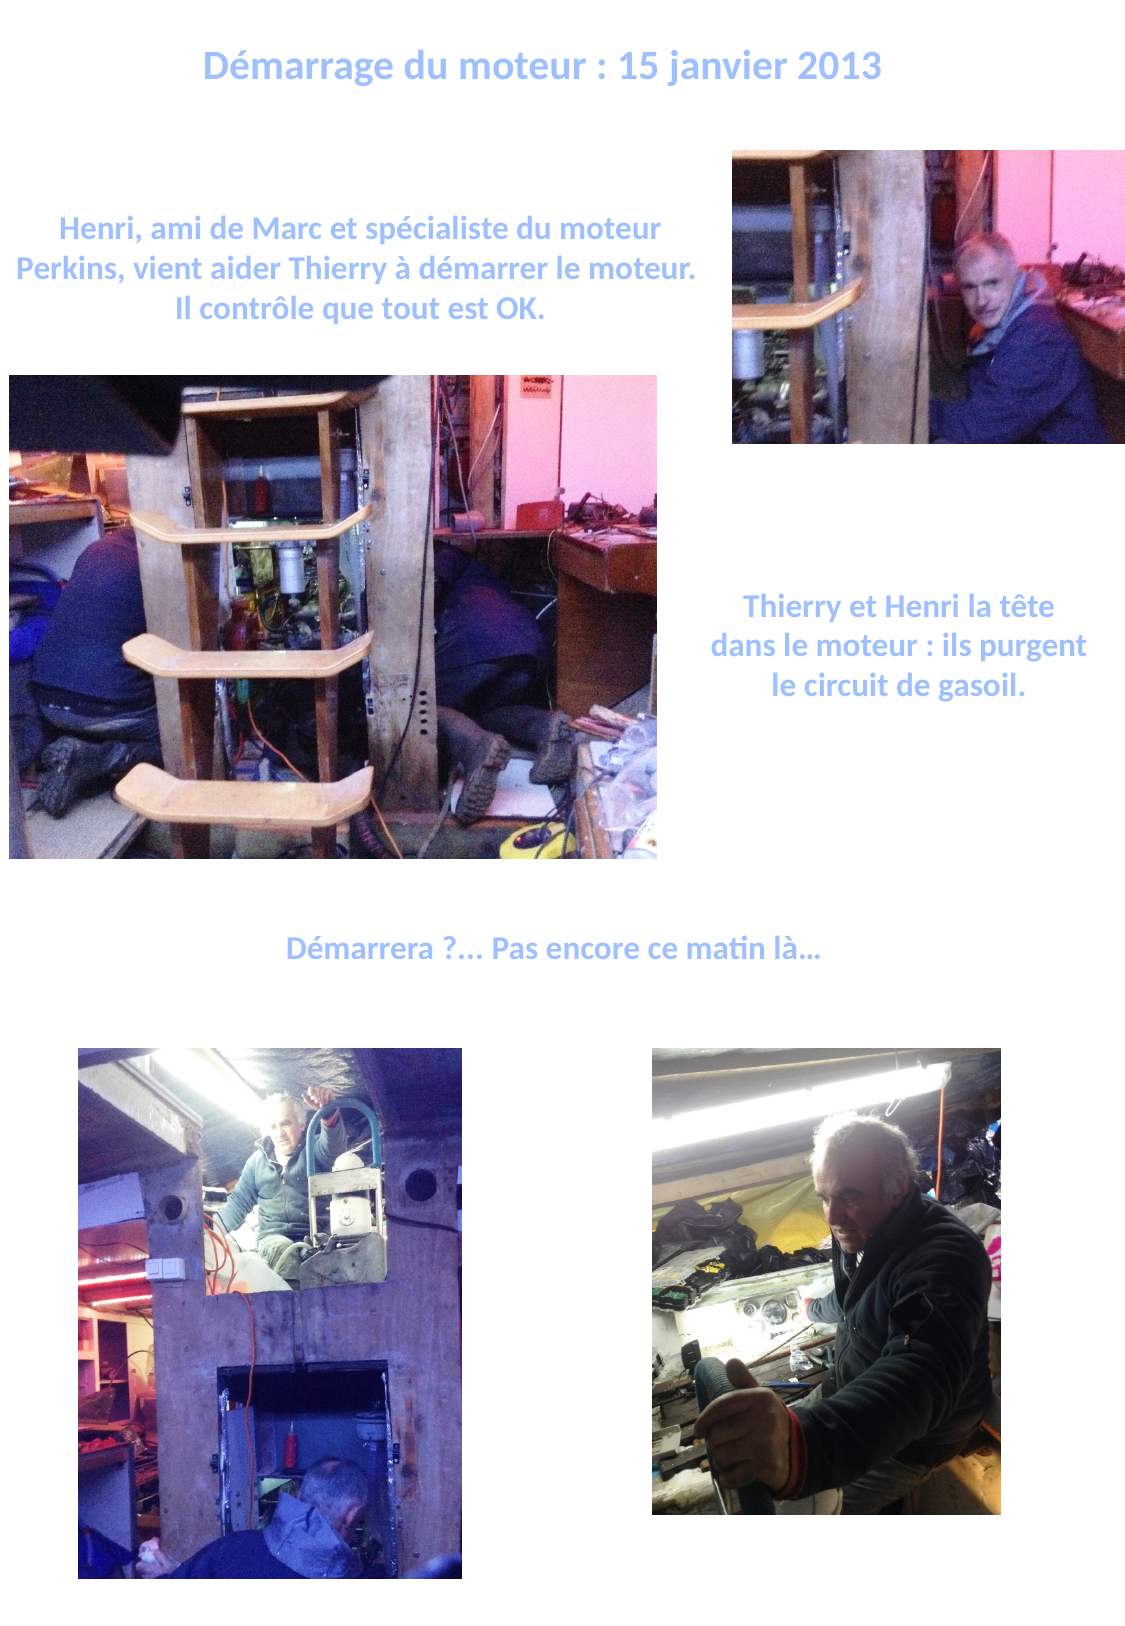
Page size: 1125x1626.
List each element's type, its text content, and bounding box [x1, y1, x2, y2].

picture [77, 1048, 462, 1579]
text_box Henri, ami de Marc et spécialiste du moteur Perkins, vient aider Thierry à démarrer le moteur. Il contrôle que tout est OK. [0, 198, 726, 334]
picture [652, 1048, 1002, 1515]
text_box Thierry et Henri la tête dans le moteur : ils purgent le circuit de gasoil. [692, 576, 1106, 711]
text_box Démarrage du moteur : 15 janvier 2013 [187, 30, 898, 96]
text_box Démarrera ?... Pas encore ce matin là… [196, 918, 913, 974]
picture [9, 375, 658, 860]
picture [732, 150, 1125, 445]
